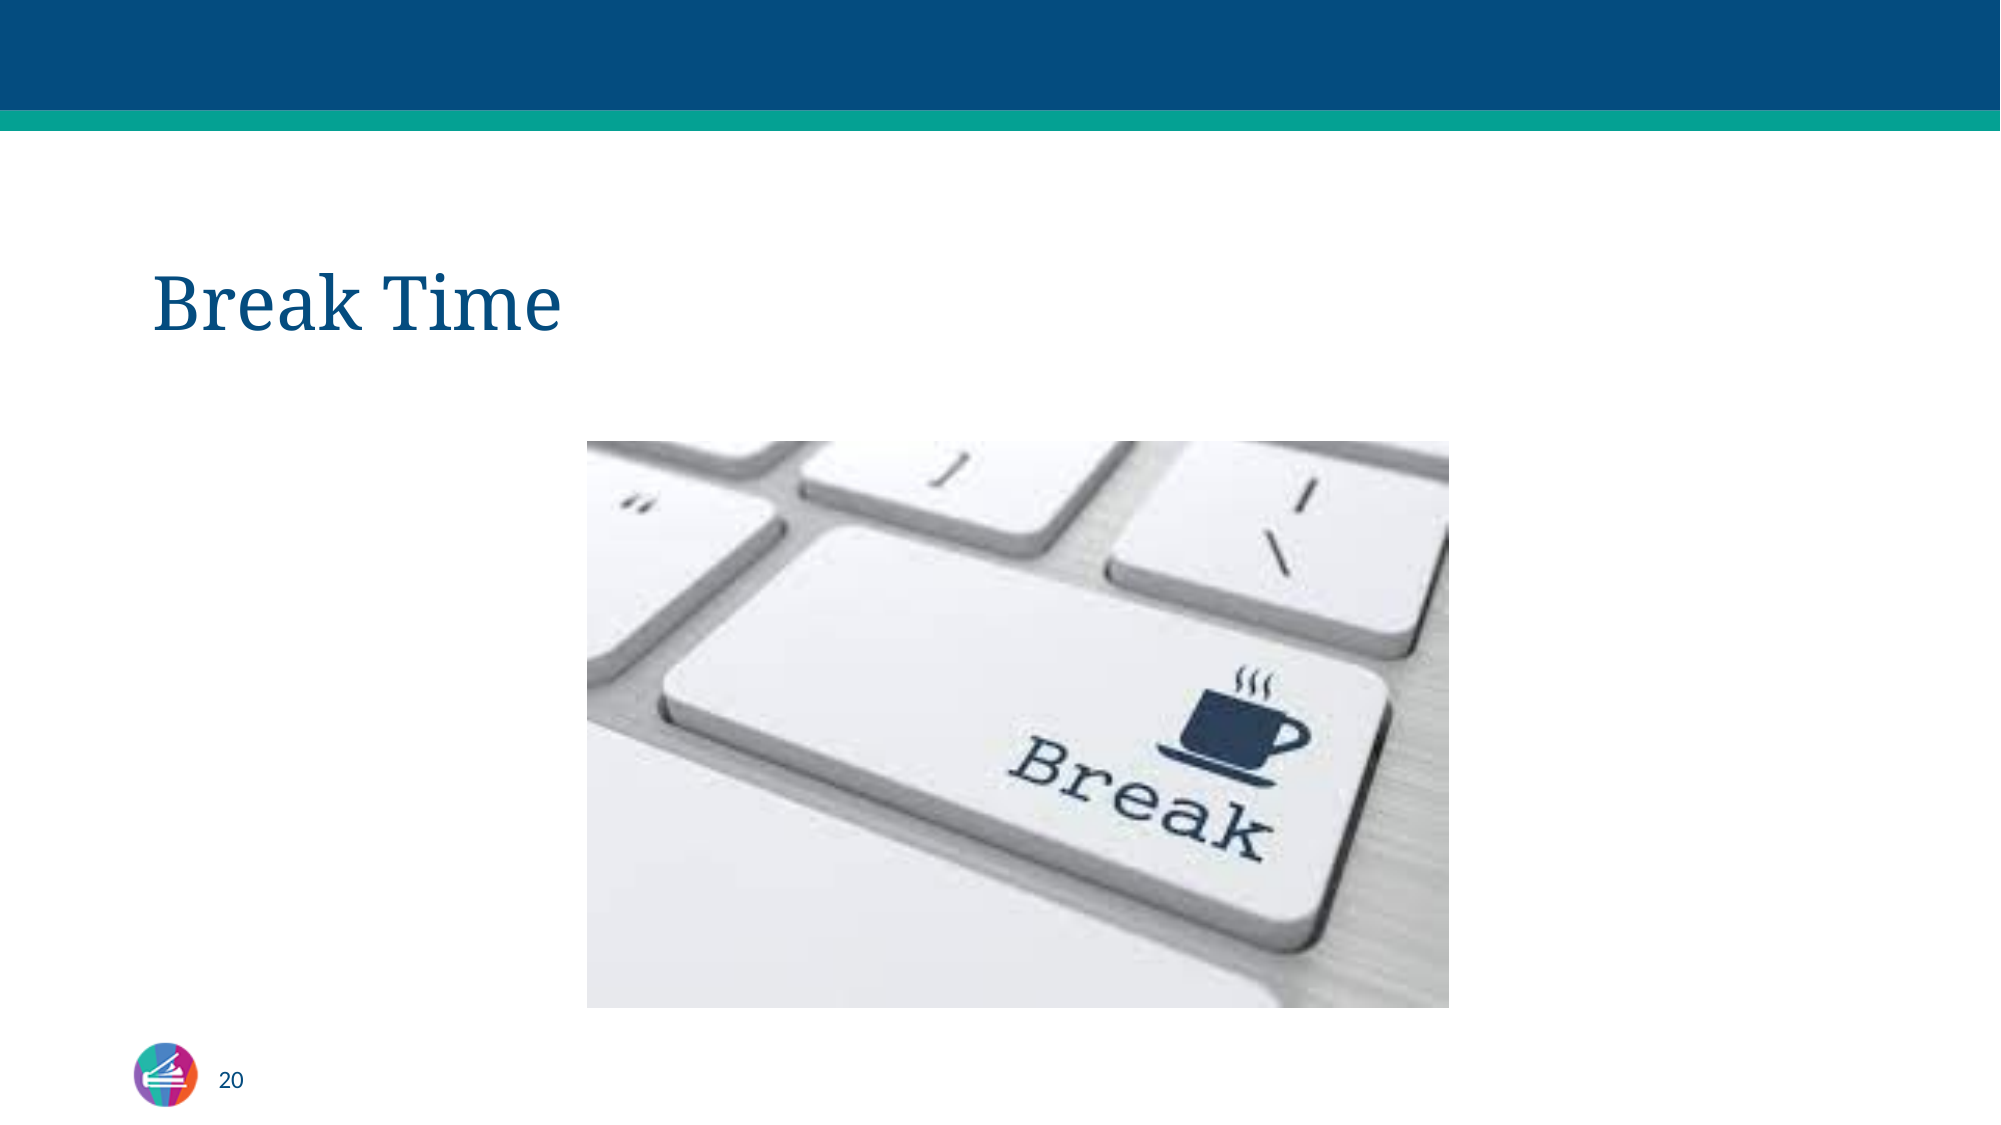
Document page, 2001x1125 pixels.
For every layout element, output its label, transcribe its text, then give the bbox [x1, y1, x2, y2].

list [586, 441, 1450, 1009]
slide_number 20 [203, 1060, 339, 1098]
picture [131, 1040, 200, 1110]
title Break Time [137, 166, 1863, 355]
